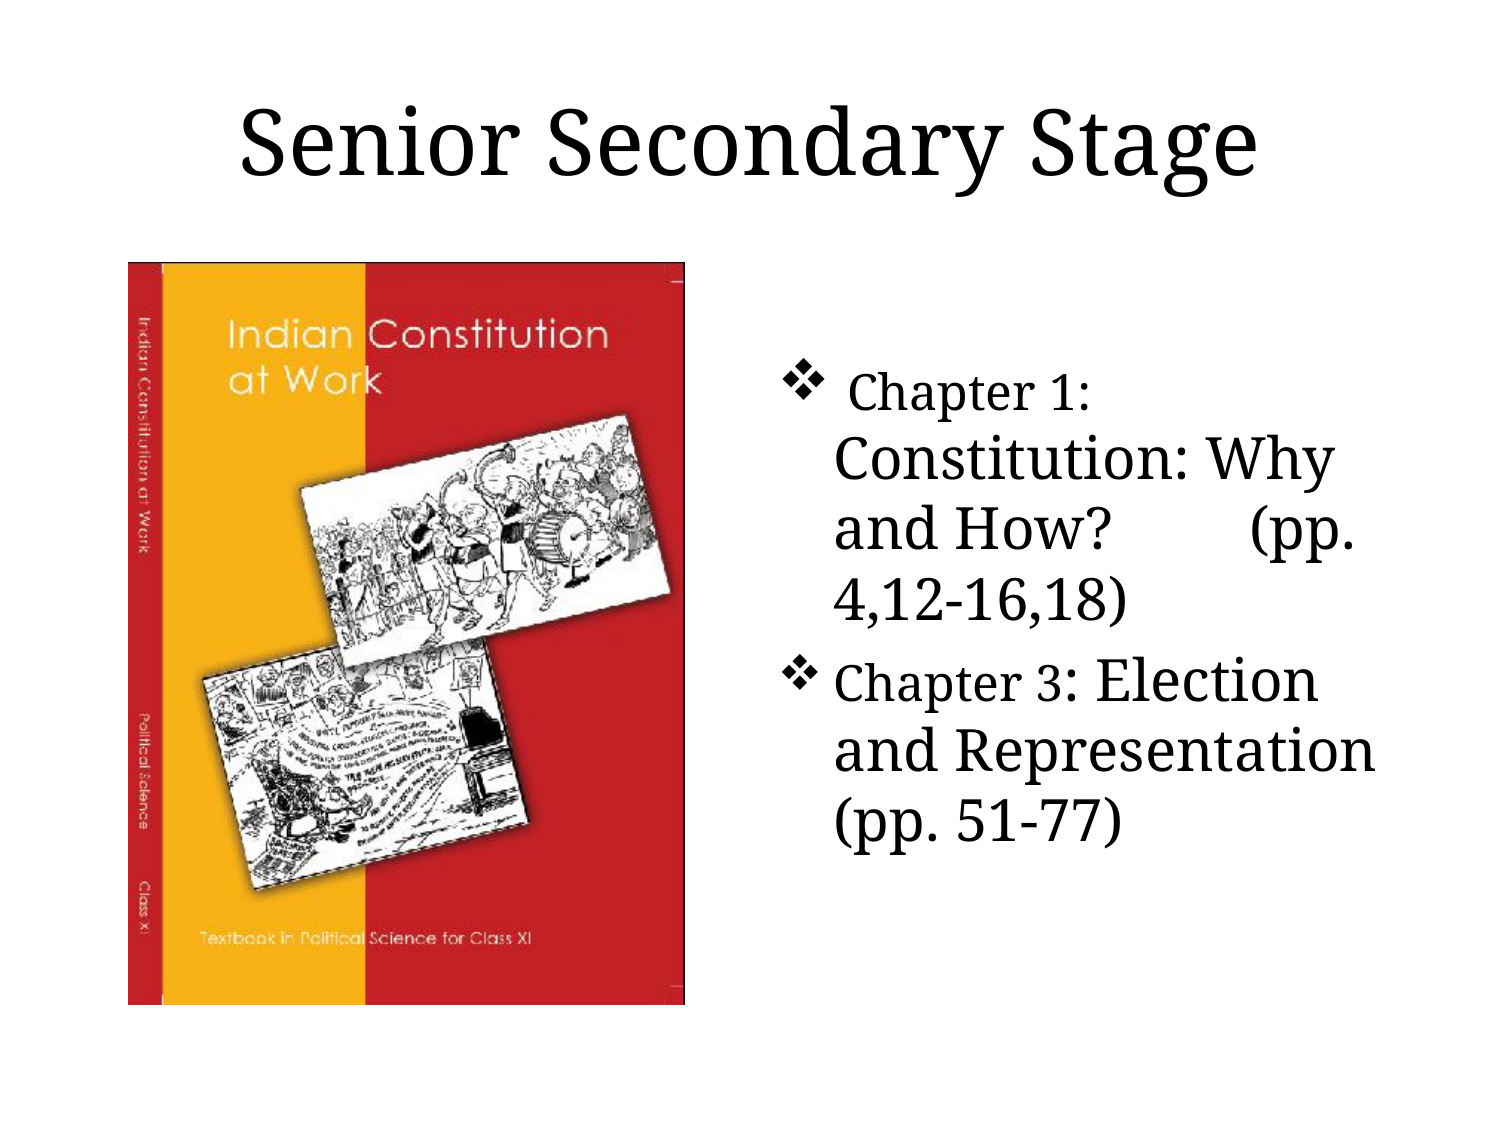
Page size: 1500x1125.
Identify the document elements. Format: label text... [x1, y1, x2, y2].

list Chapter 1: Constitution: Why and How? (pp. 4,12-16,18) Chapter 3: Election and Representation (pp. 51-77) [762, 262, 1425, 1005]
title Senior Secondary Stage [75, 45, 1425, 233]
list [128, 262, 685, 1006]
